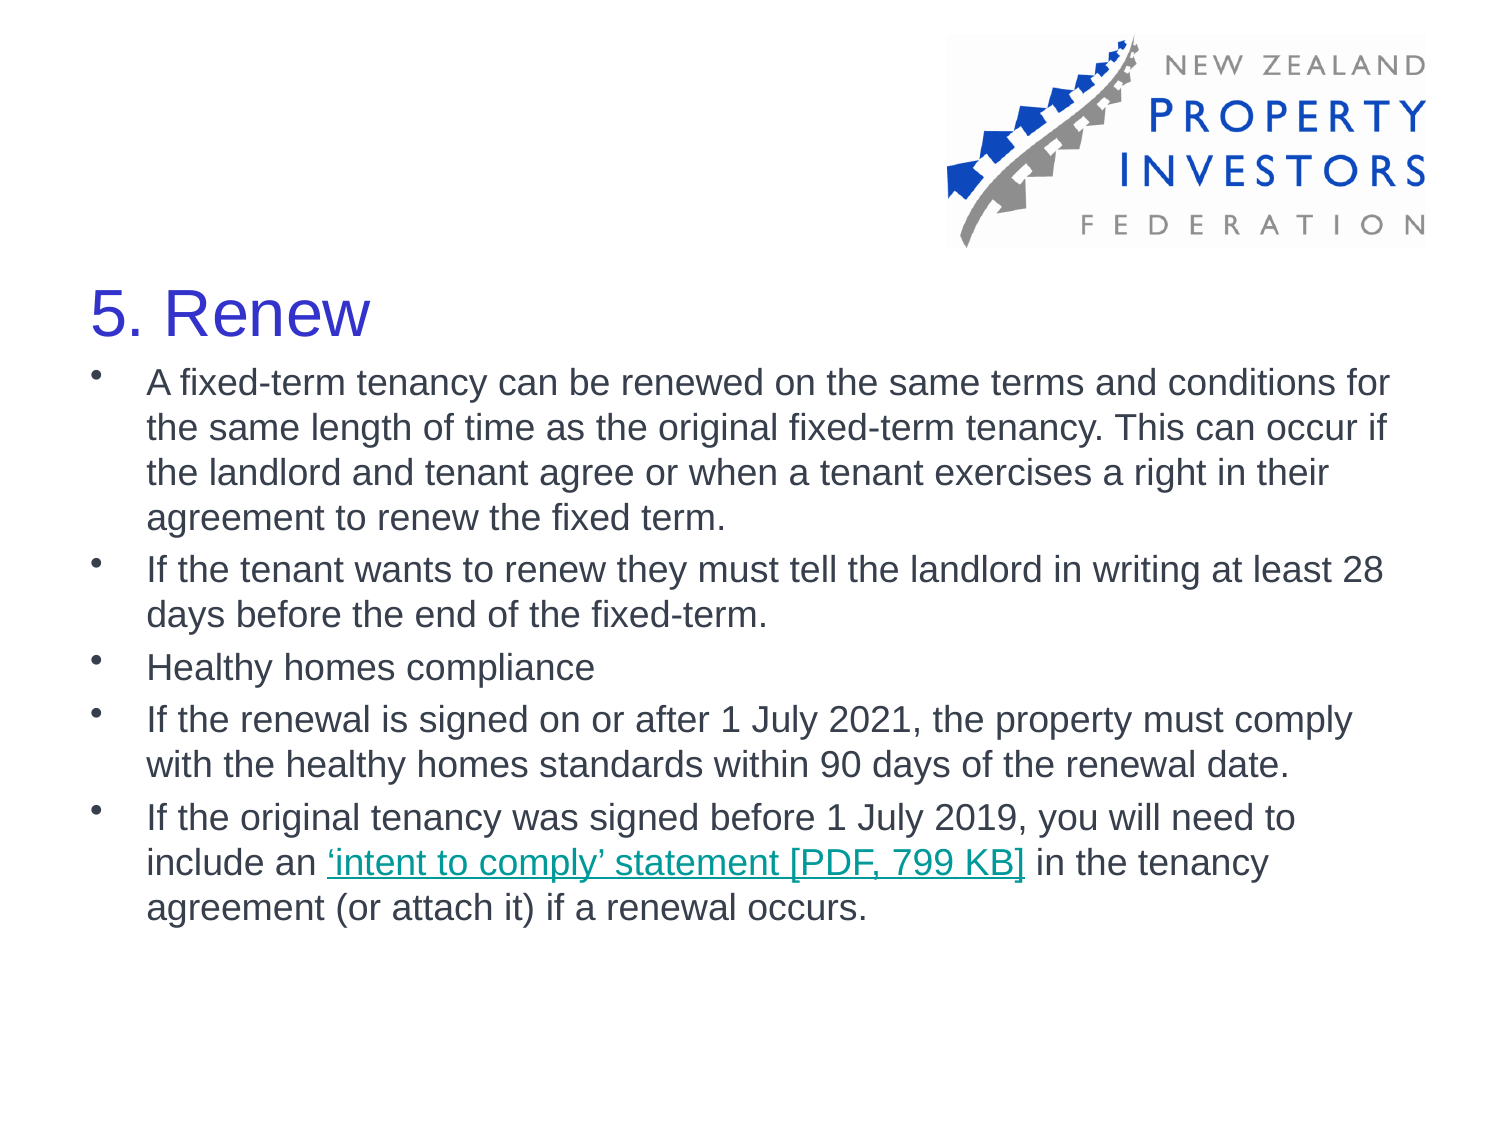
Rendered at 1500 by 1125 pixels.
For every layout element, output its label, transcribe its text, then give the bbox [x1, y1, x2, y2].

picture [946, 34, 1426, 248]
list 5. Renew A fixed-term tenancy can be renewed on the same terms and conditions for the same length of time as the original fixed-term tenancy. This can occur if the landlord and tenant agree or when a tenant exercises a right in their agreement to renew the fixed term. If the tenant wants to renew they must tell the landlord in writing at least 28 days before the end of the fixed-term. Healthy homes compliance If the renewal is signed on or after 1 July 2021, the property must comply with the healthy homes standards within 90 days of the renewal date. If the original tenancy was signed before 1 July 2019, you will need to include an ‘intent to comply’ statement [PDF, 799 KB] in the tenancy agreement (or attach it) if a renewal occurs. [74, 262, 1426, 1006]
